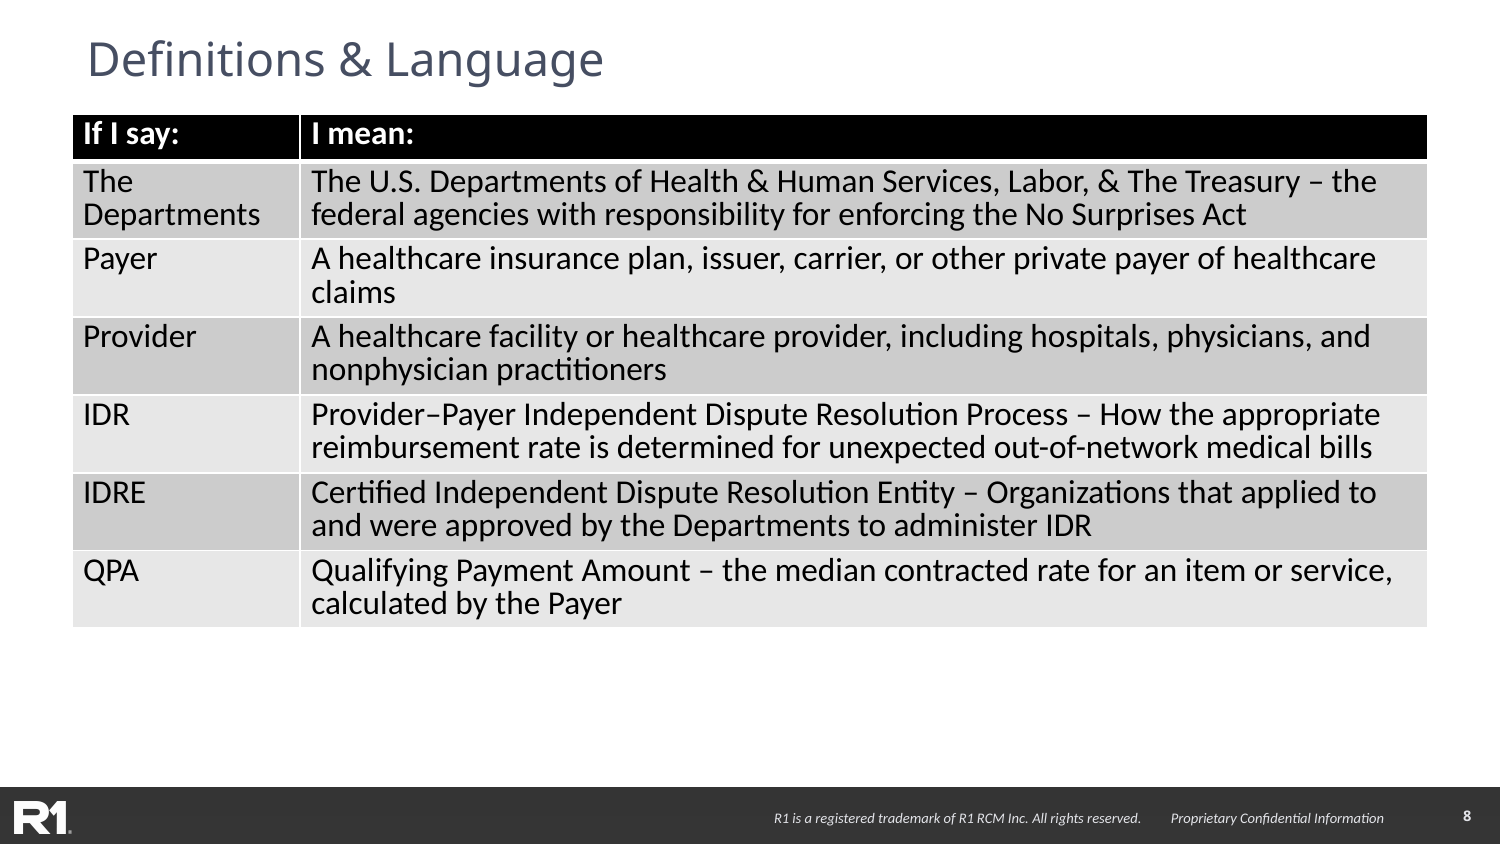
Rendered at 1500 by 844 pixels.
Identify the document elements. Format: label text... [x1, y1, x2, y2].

table_cell Payer [73, 240, 299, 316]
table_cell The U.S. Departments of Health & Human Services, Labor, & The Treasury – the federal agencies with responsibility for enforcing the No Surprises Act [301, 164, 1427, 238]
table_cell Provider [73, 318, 299, 394]
table_cell The Departments [73, 164, 299, 238]
table_header I mean: [301, 115, 1427, 159]
table_cell Certified Independent Dispute Resolution Entity – Organizations that applied to and were approved by the Departments to administer IDR [301, 474, 1427, 550]
table_cell QPA [73, 551, 299, 627]
table_cell IDR [73, 396, 299, 472]
table_cell Provider–Payer Independent Dispute Resolution Process – How the appropriate reimbursement rate is determined for unexpected out-of-network medical bills [301, 396, 1427, 472]
title Definitions & Language [71, 12, 1428, 102]
table_header If I say: [73, 115, 299, 159]
table_cell A healthcare facility or healthcare provider, including hospitals, physicians, and nonphysician practitioners [301, 318, 1427, 394]
table_cell A healthcare insurance plan, issuer, carrier, or other private payer of healthcare claims [301, 240, 1427, 316]
table_cell Qualifying Payment Amount – the median contracted rate for an item or service, calculated by the Payer [301, 551, 1427, 627]
picture [14, 801, 72, 834]
table_cell IDRE [73, 474, 299, 550]
